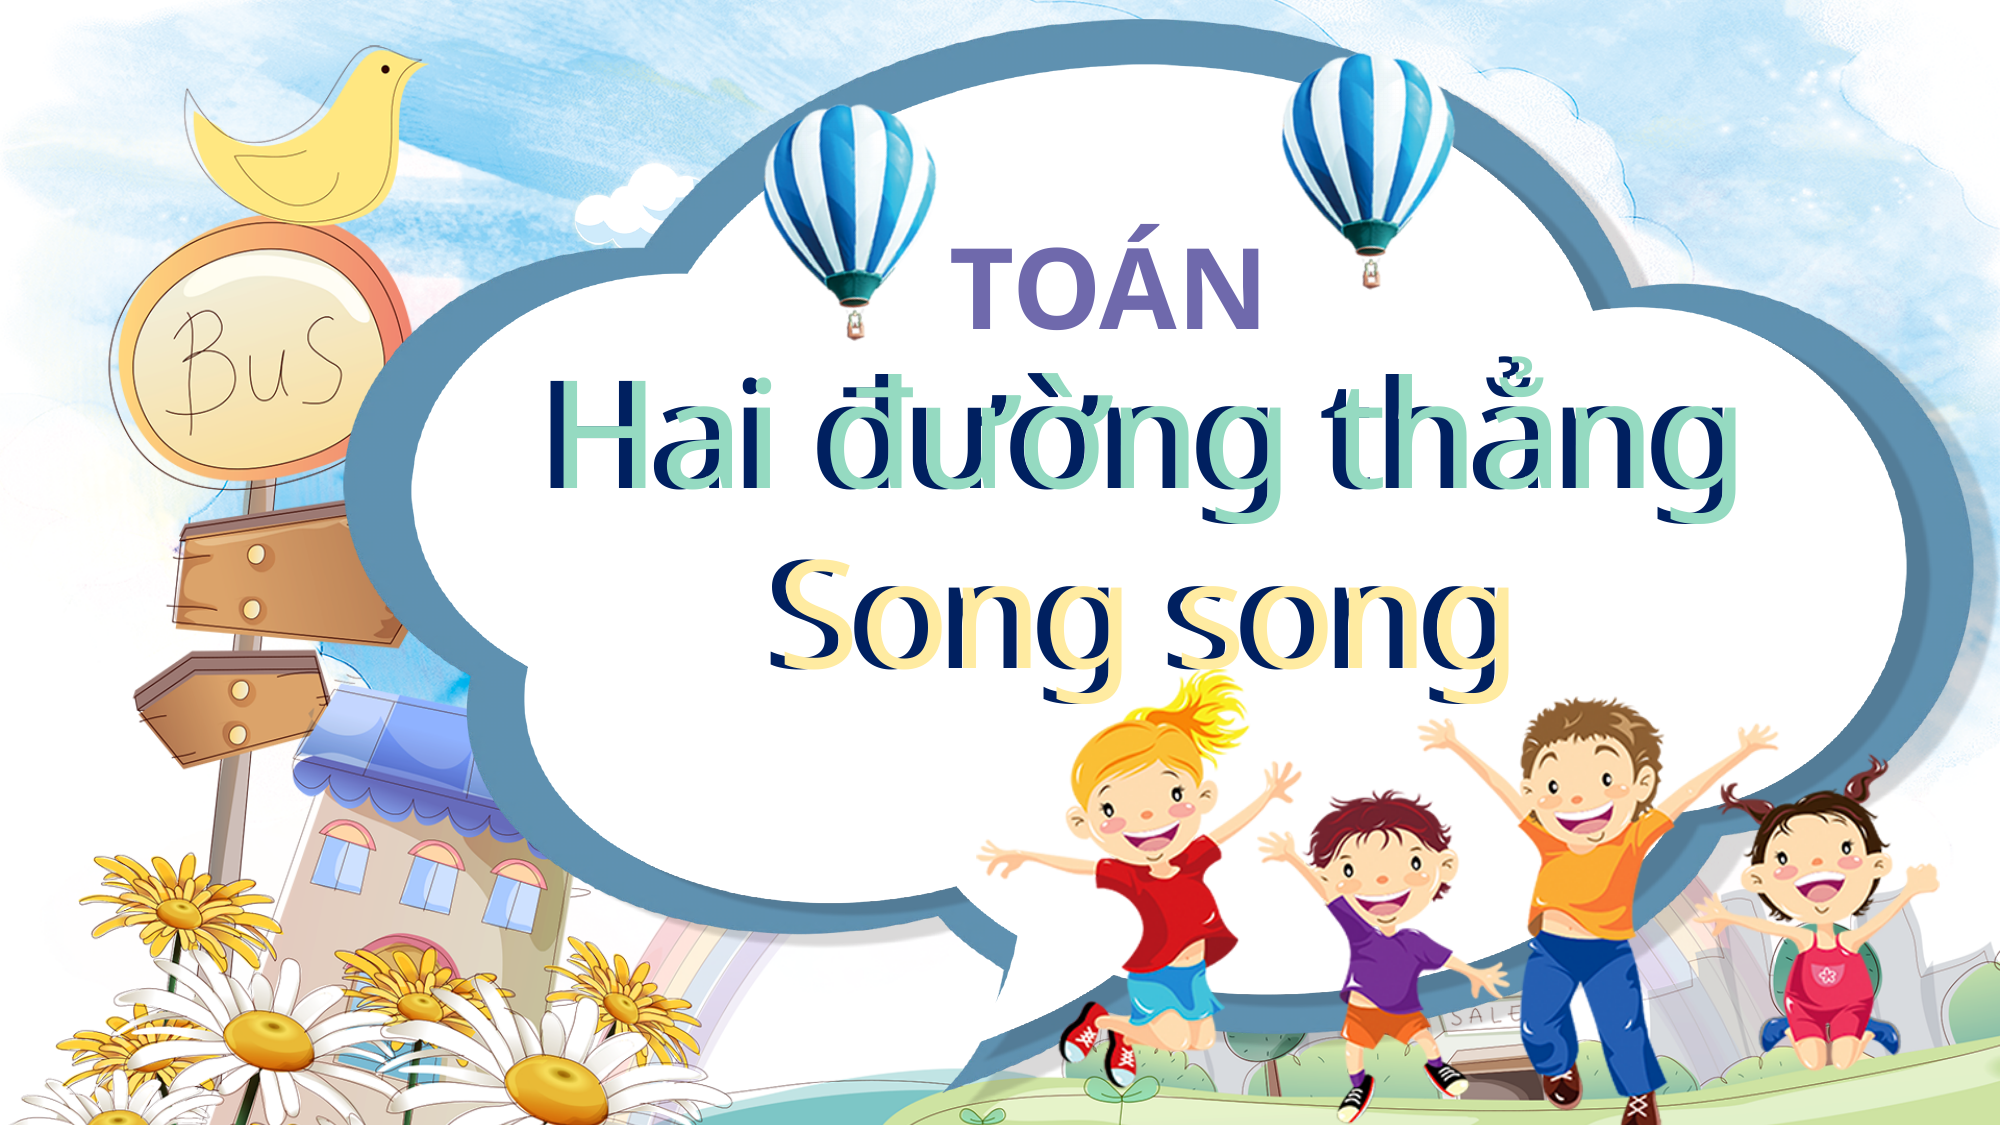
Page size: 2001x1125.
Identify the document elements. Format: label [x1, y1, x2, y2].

picture [1267, 47, 1443, 270]
picture [749, 98, 924, 321]
text_box [442, 331, 1844, 710]
text_box [343, 19, 2000, 1107]
picture [0, 0, 2000, 1125]
